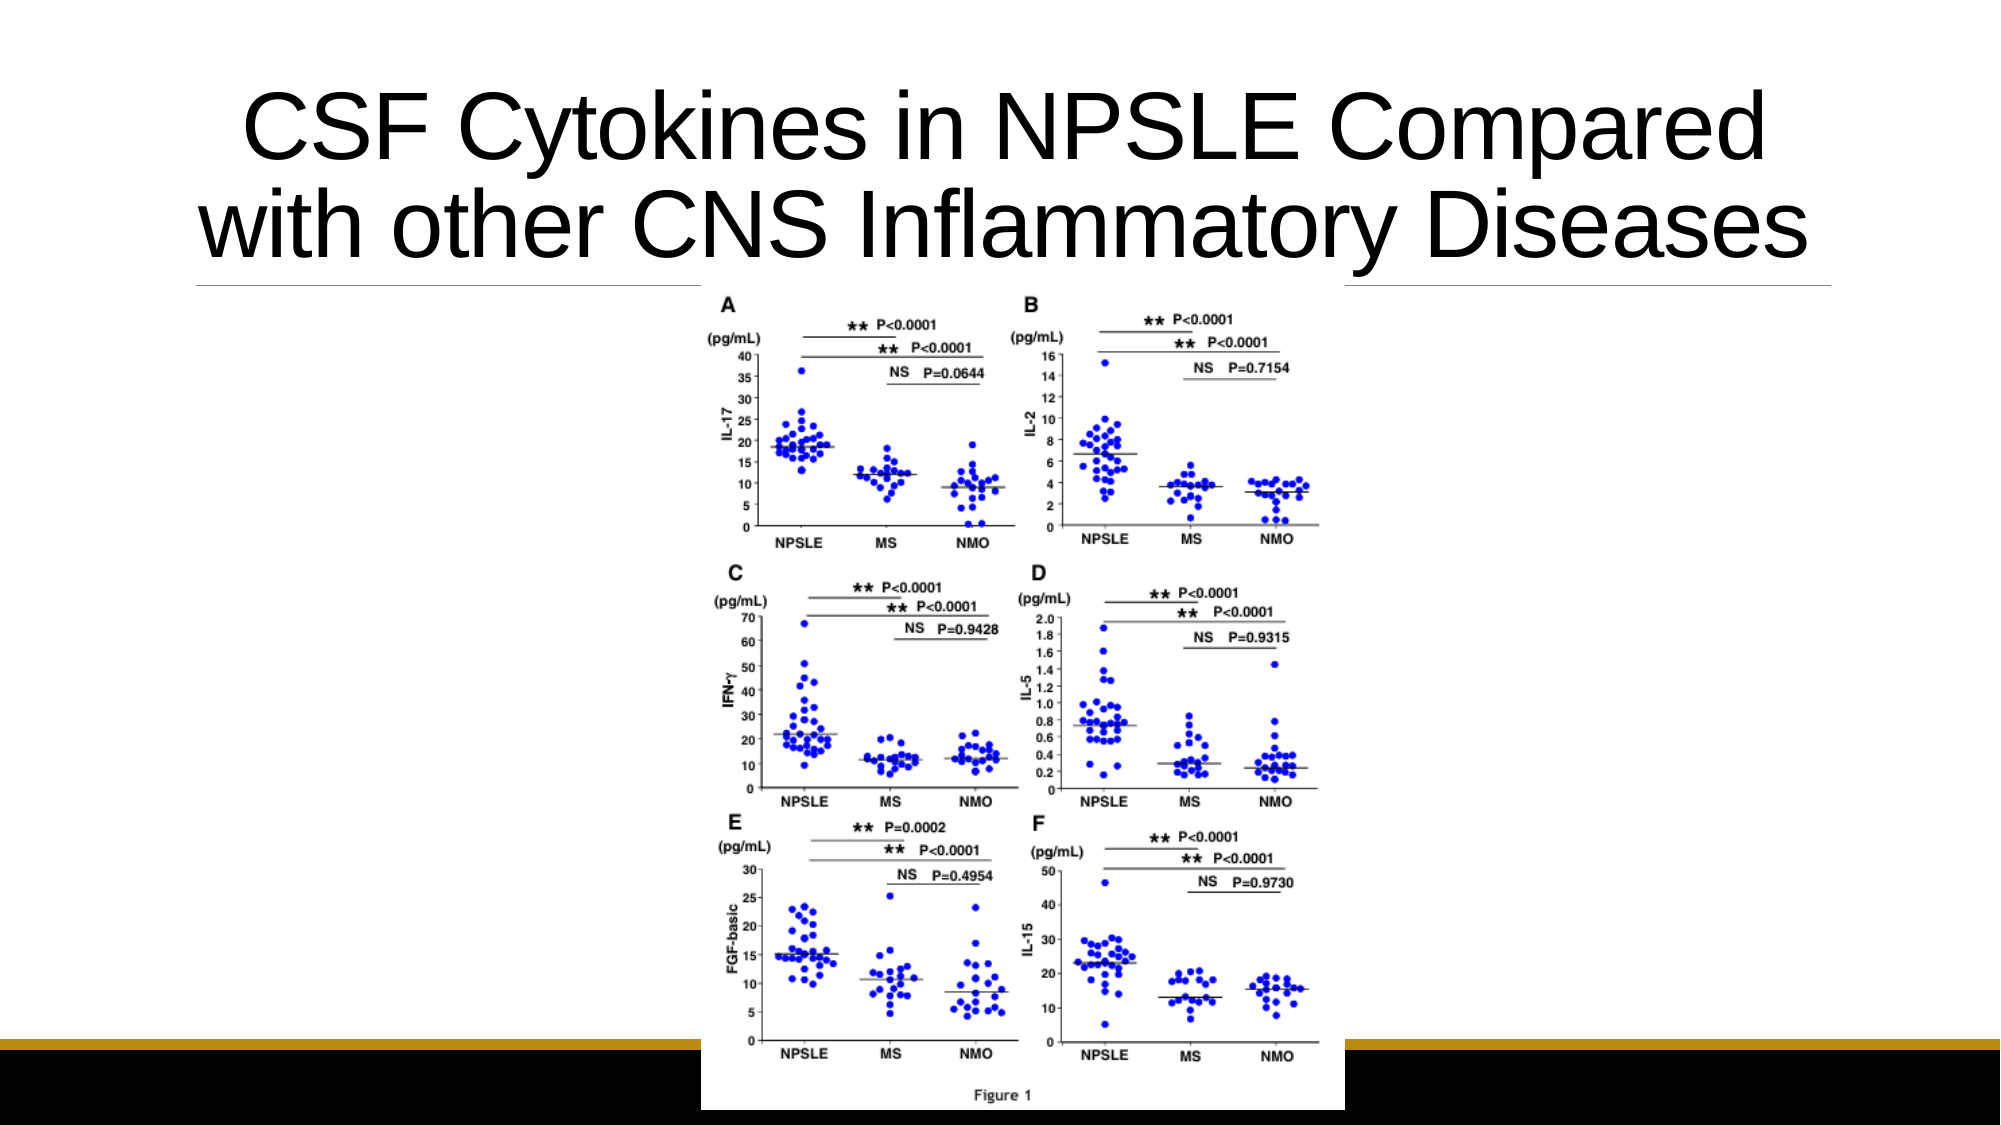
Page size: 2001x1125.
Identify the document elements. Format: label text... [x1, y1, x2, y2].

title CSF Cytokines in NPSLE Compared with other CNS Inflammatory Diseases [180, 47, 1830, 285]
picture [700, 284, 1346, 1111]
